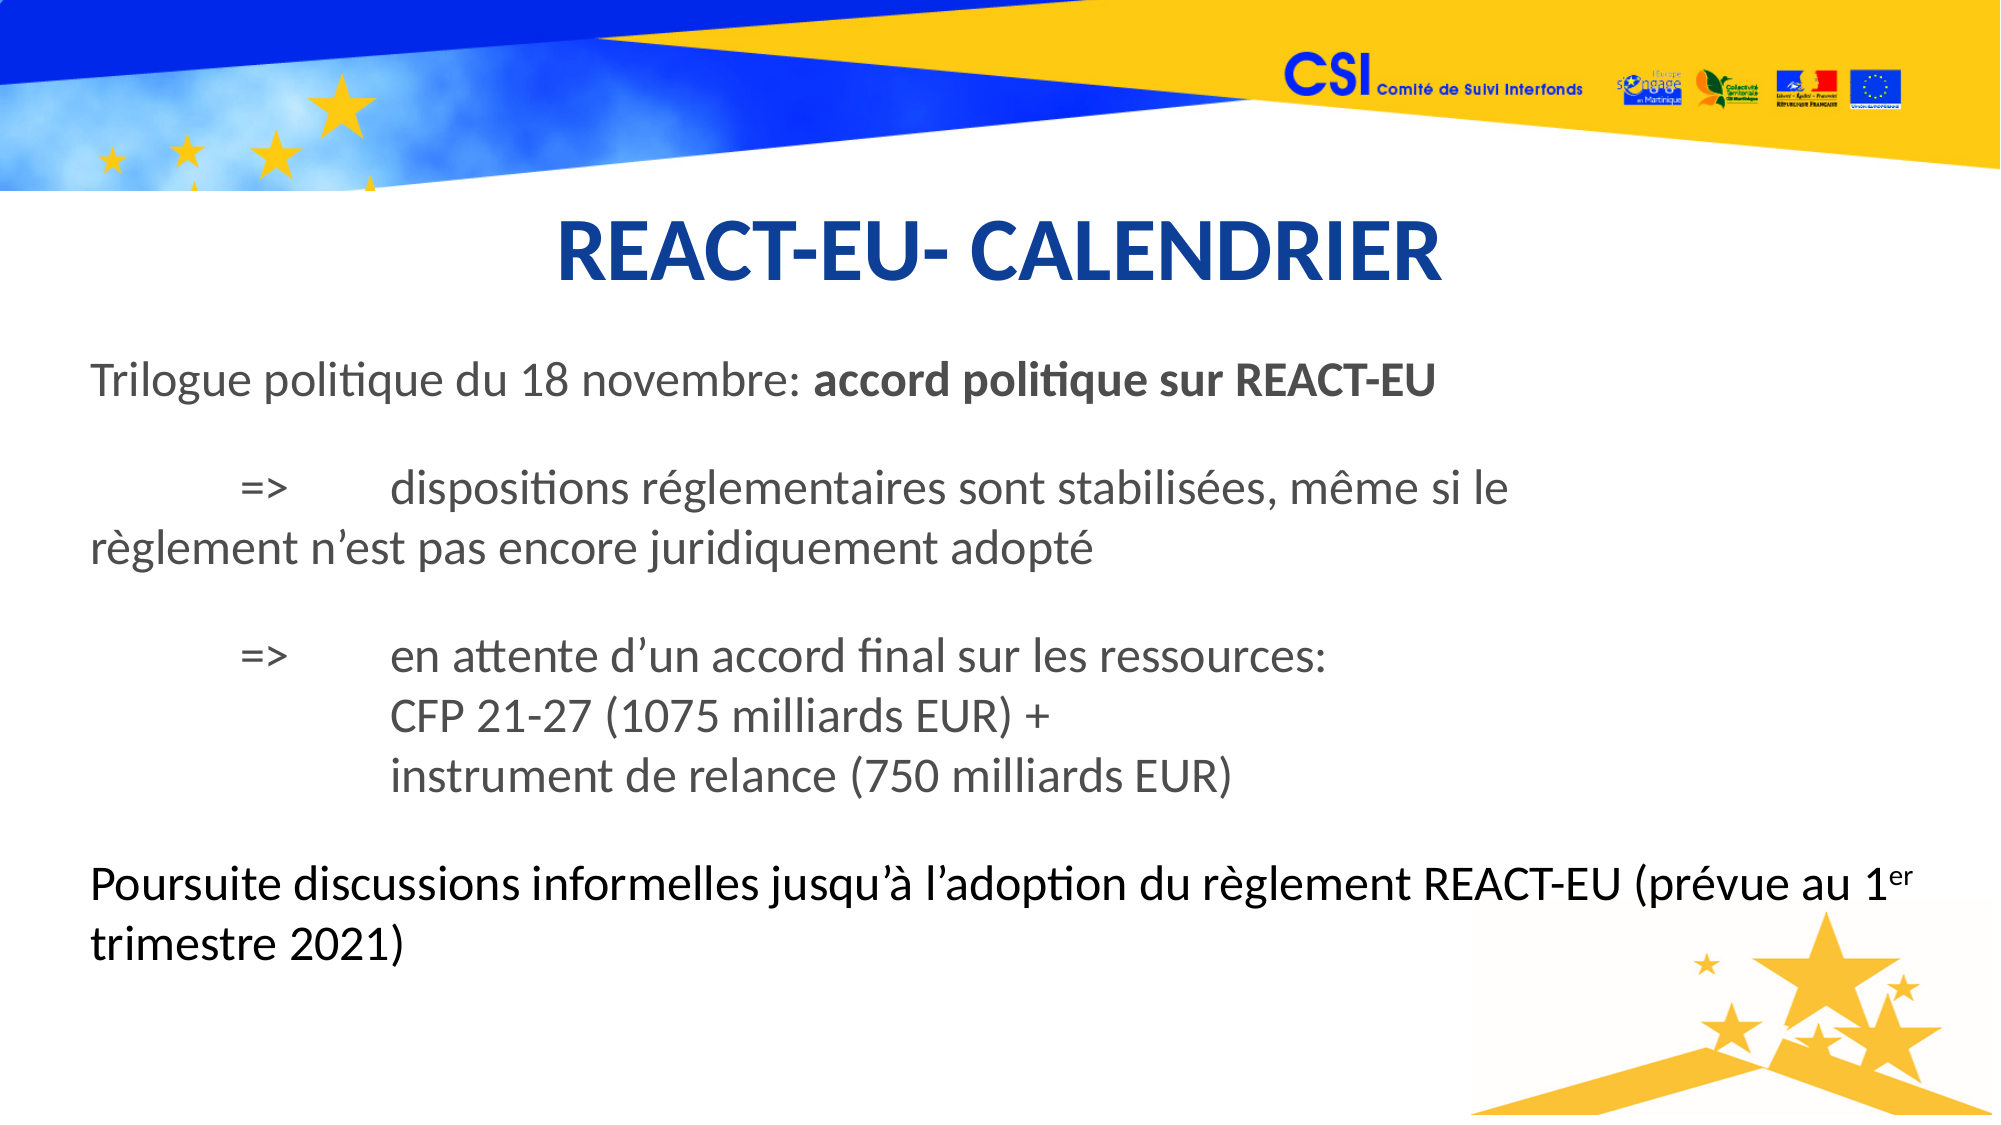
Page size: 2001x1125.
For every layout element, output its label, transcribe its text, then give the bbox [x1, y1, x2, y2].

picture [1471, 974, 1993, 1115]
list Trilogue politique du 18 novembre: accord politique sur REACT-EU => dispositions réglementaires sont stabilisées, même si le règlement n’est pas encore juridiquement adopté => en attente d’un accord final sur les ressources: CFP 21-27 (1075 milliards EUR) + instrument de relance (750 milliards EUR) Poursuite discussions informelles jusqu’à l’adoption du règlement REACT-EU (prévue au 1er trimestre 2021) [0, 338, 2000, 974]
picture [0, 0, 2000, 189]
title REACT-EU- CALENDRIER [0, 189, 2000, 314]
